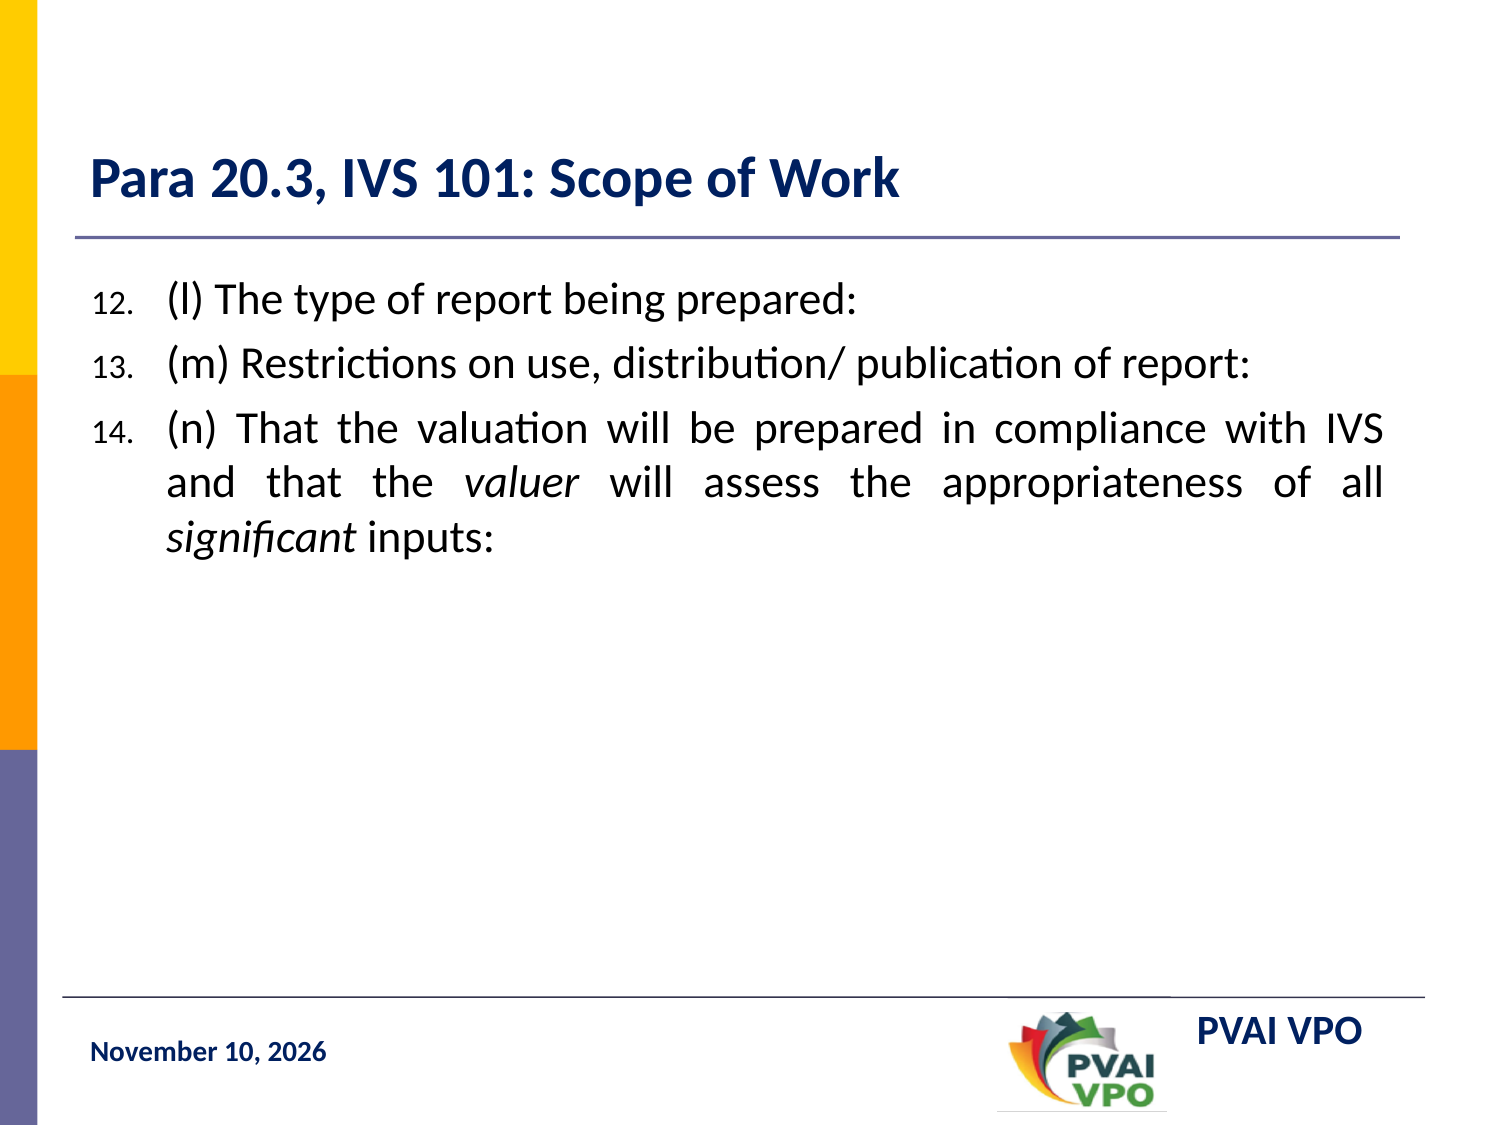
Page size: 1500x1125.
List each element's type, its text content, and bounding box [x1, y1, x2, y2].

picture [997, 1010, 1167, 1115]
list (l) The type of report being prepared: (m) Restrictions on use, distribution/ publication of report: (n) That the valuation will be prepared in compliance with IVS and that the valuer will assess the appropriateness of all significant inputs: [76, 261, 1401, 1005]
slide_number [74, 1024, 426, 1101]
title Para 20.3, IVS 101: Scope of Work [74, 37, 1426, 218]
